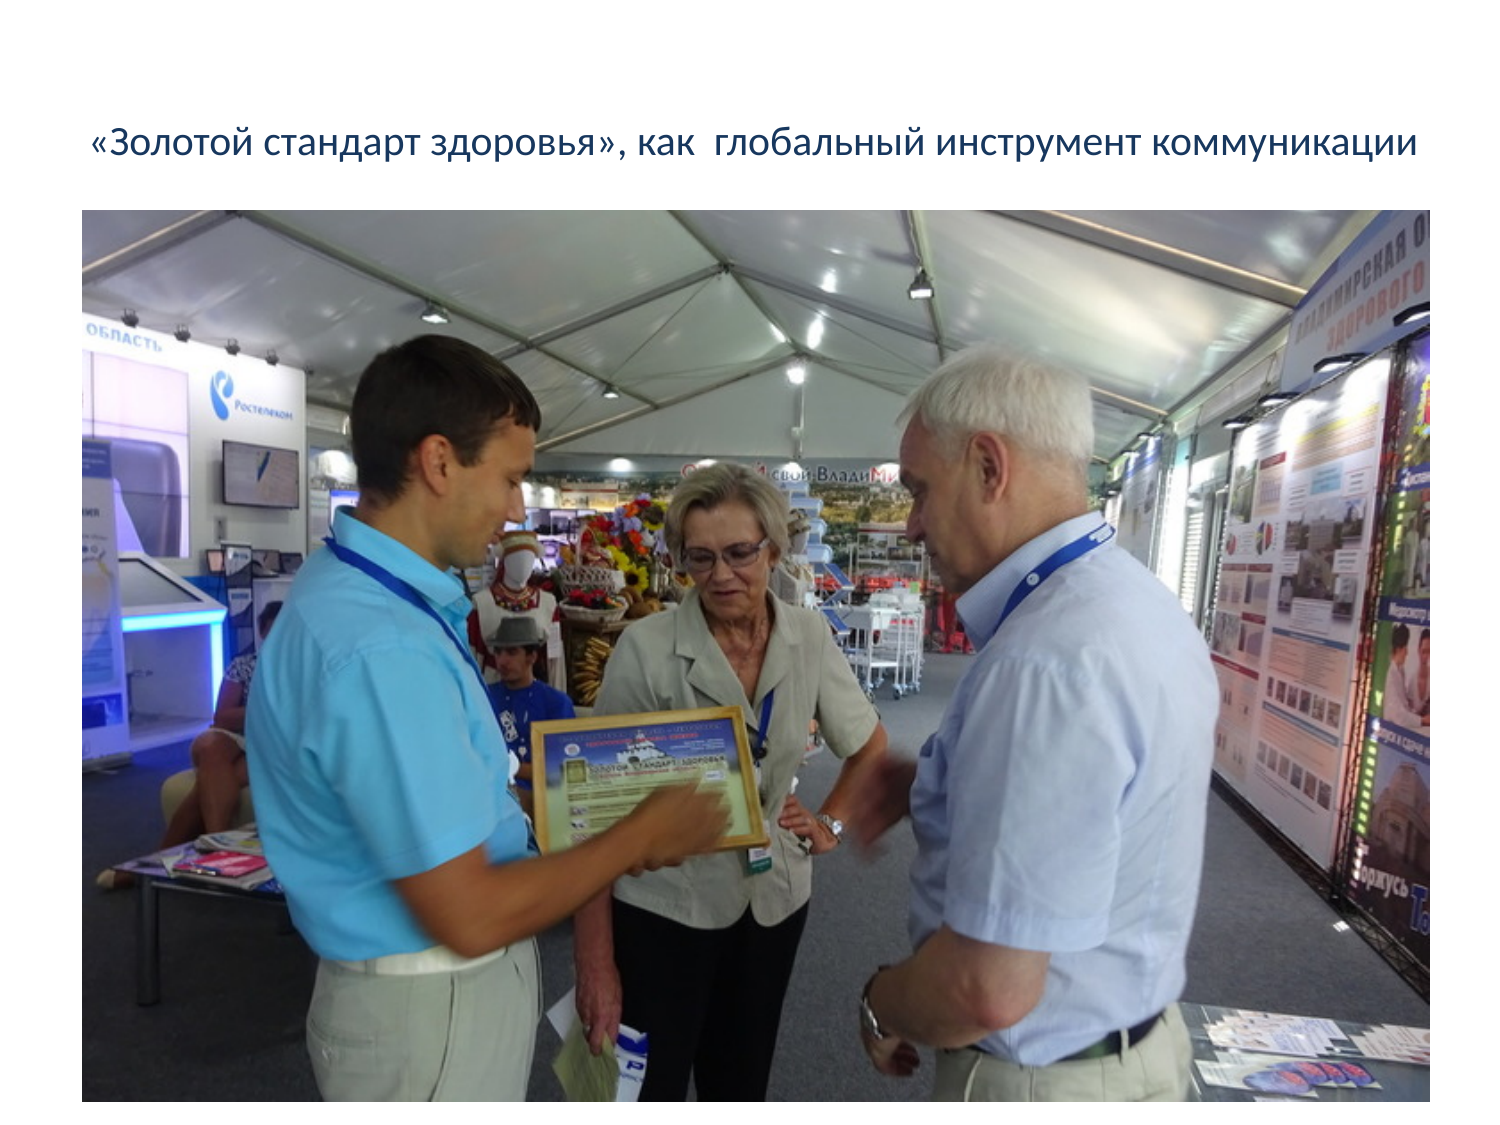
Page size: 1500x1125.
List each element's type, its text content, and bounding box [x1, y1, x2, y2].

title «Золотой стандарт здоровья», как глобальный инструмент коммуникации [35, 45, 1454, 233]
picture [81, 210, 1430, 1102]
